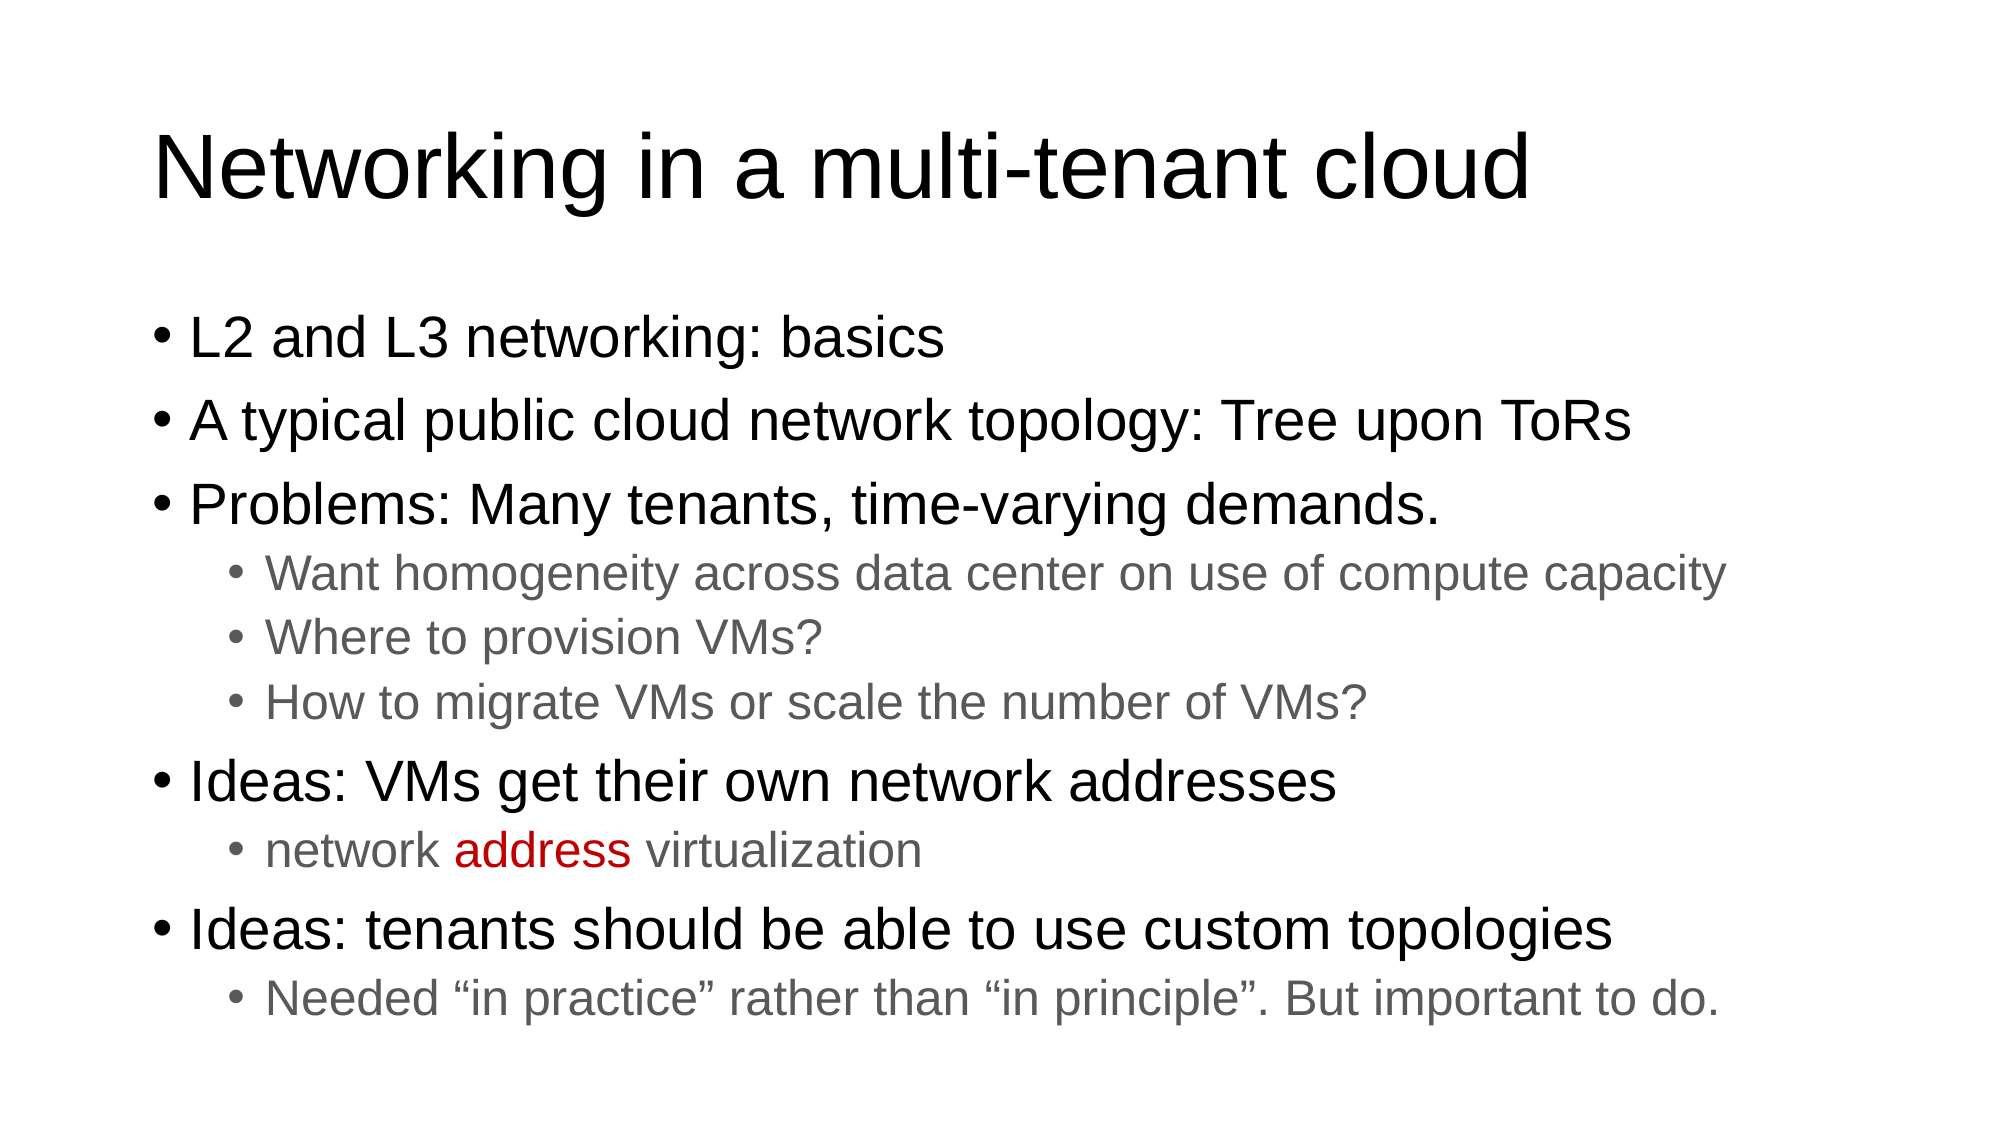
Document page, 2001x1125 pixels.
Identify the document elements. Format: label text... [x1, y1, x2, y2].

title Networking in a multi-tenant cloud [137, 59, 1863, 278]
list L2 and L3 networking: basics A typical public cloud network topology: Tree upon ToRs Problems: Many tenants, time-varying demands. Want homogeneity across data center on use of compute capacity Where to provision VMs? How to migrate VMs or scale the number of VMs? Ideas: VMs get their own network addresses network address virtualization Ideas: tenants should be able to use custom topologies Needed “in practice” rather than “in principle”. But important to do. [137, 299, 1863, 1095]
